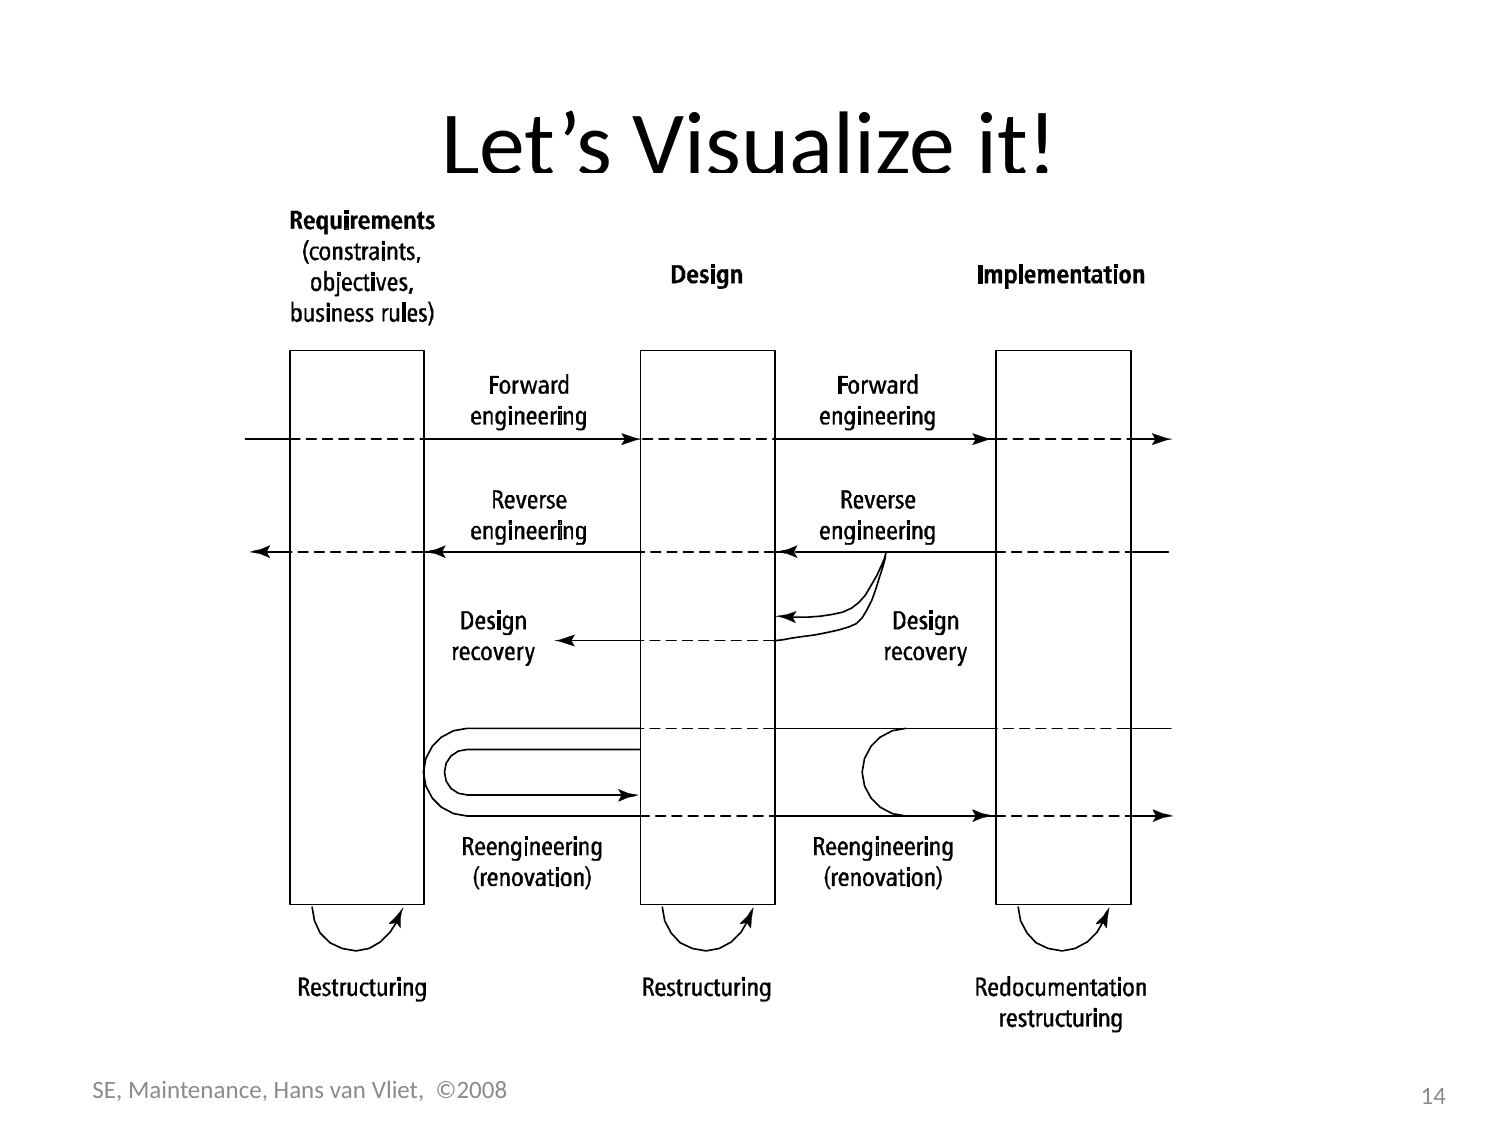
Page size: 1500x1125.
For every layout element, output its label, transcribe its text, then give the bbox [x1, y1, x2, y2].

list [135, 172, 1300, 1070]
footer SE, Maintenance, Hans van Vliet, ©2008 [4, 1058, 597, 1119]
slide_number 14 [986, 1065, 1462, 1125]
title Let’s Visualize it! [75, 45, 1425, 233]
